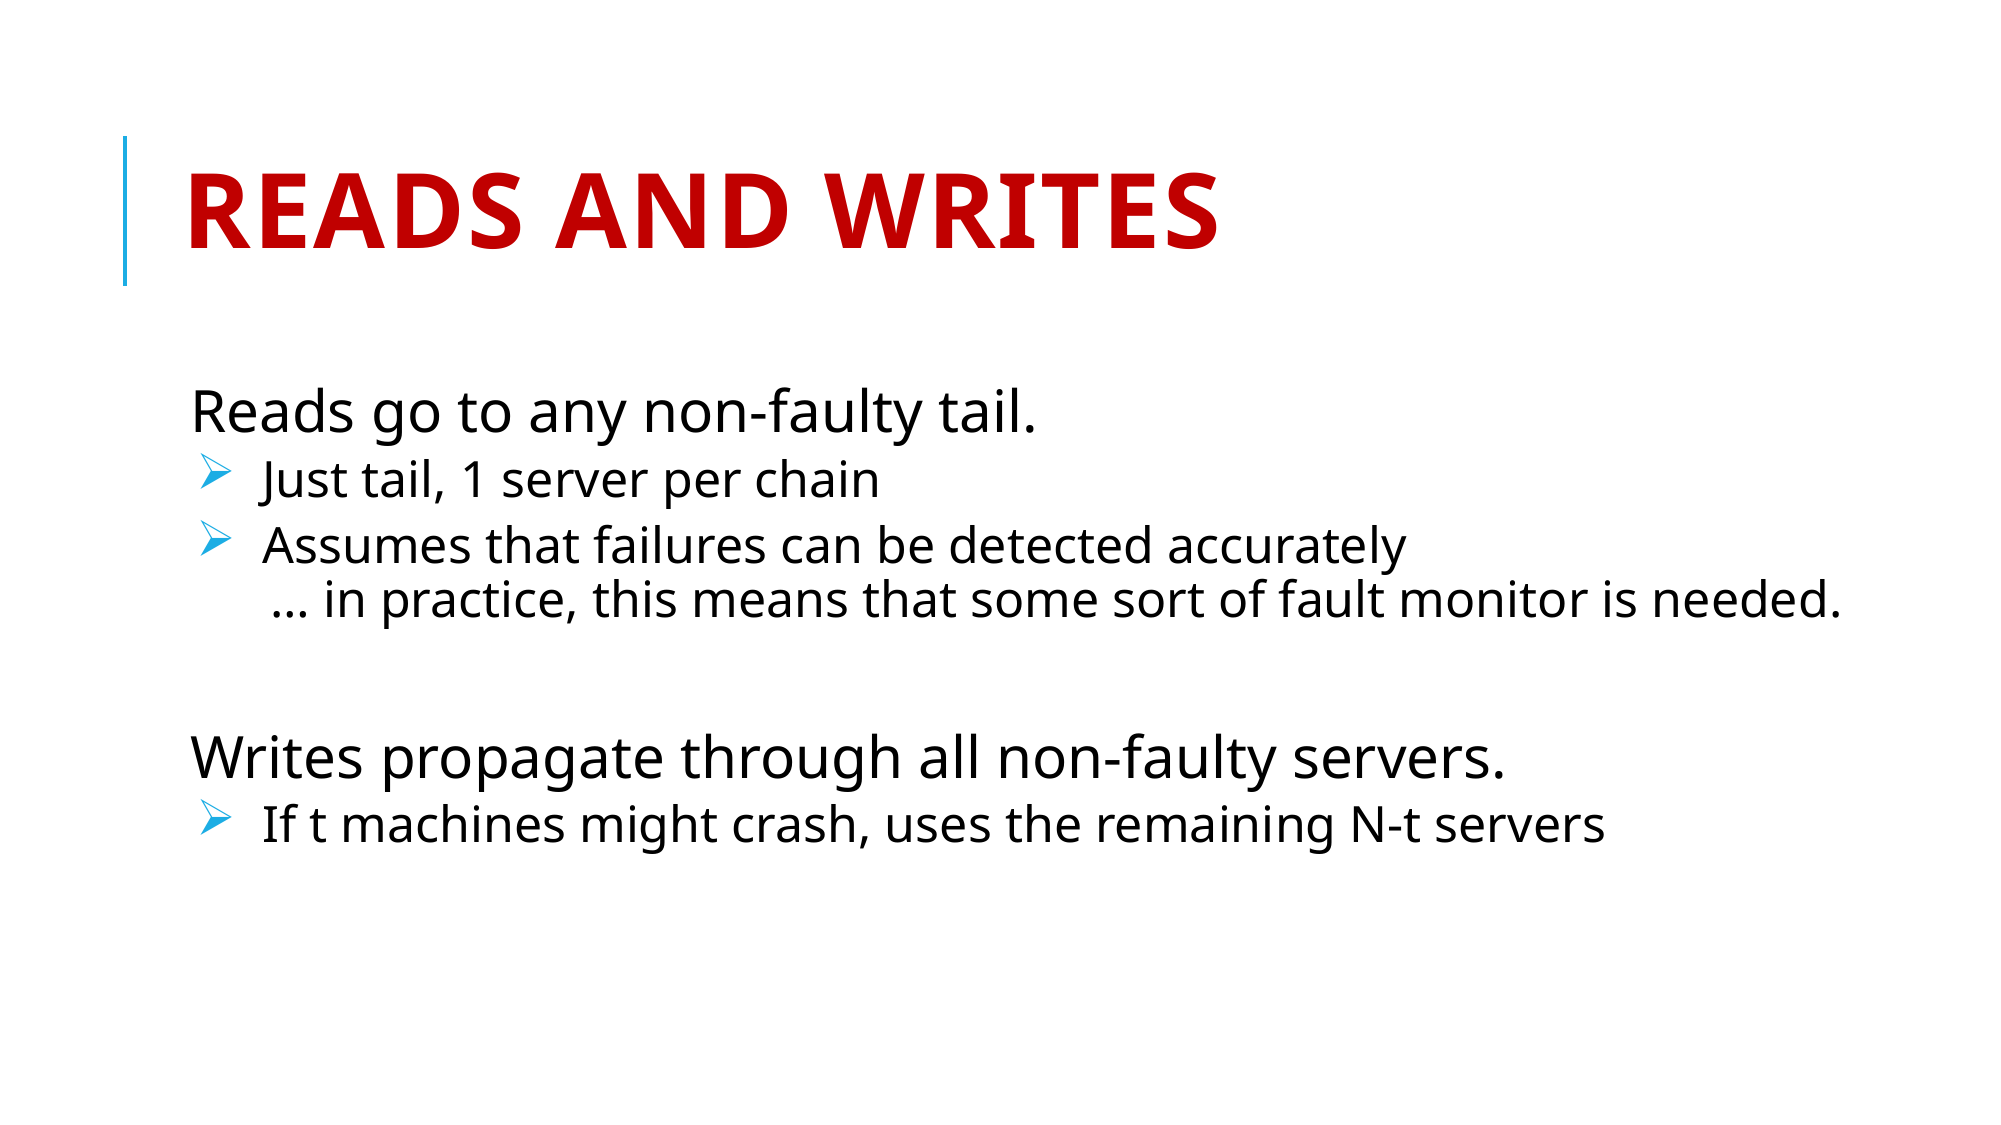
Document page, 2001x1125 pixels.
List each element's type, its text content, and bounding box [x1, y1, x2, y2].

list Reads go to any non-faulty tail. Just tail, 1 server per chain Assumes that failures can be detected accurately … in practice, this means that some sort of fault monitor is needed. Writes propagate through all non-faulty servers. If t machines might crash, uses the remaining N-t servers [168, 375, 1938, 1035]
title Reads and Writes [168, 96, 1938, 342]
